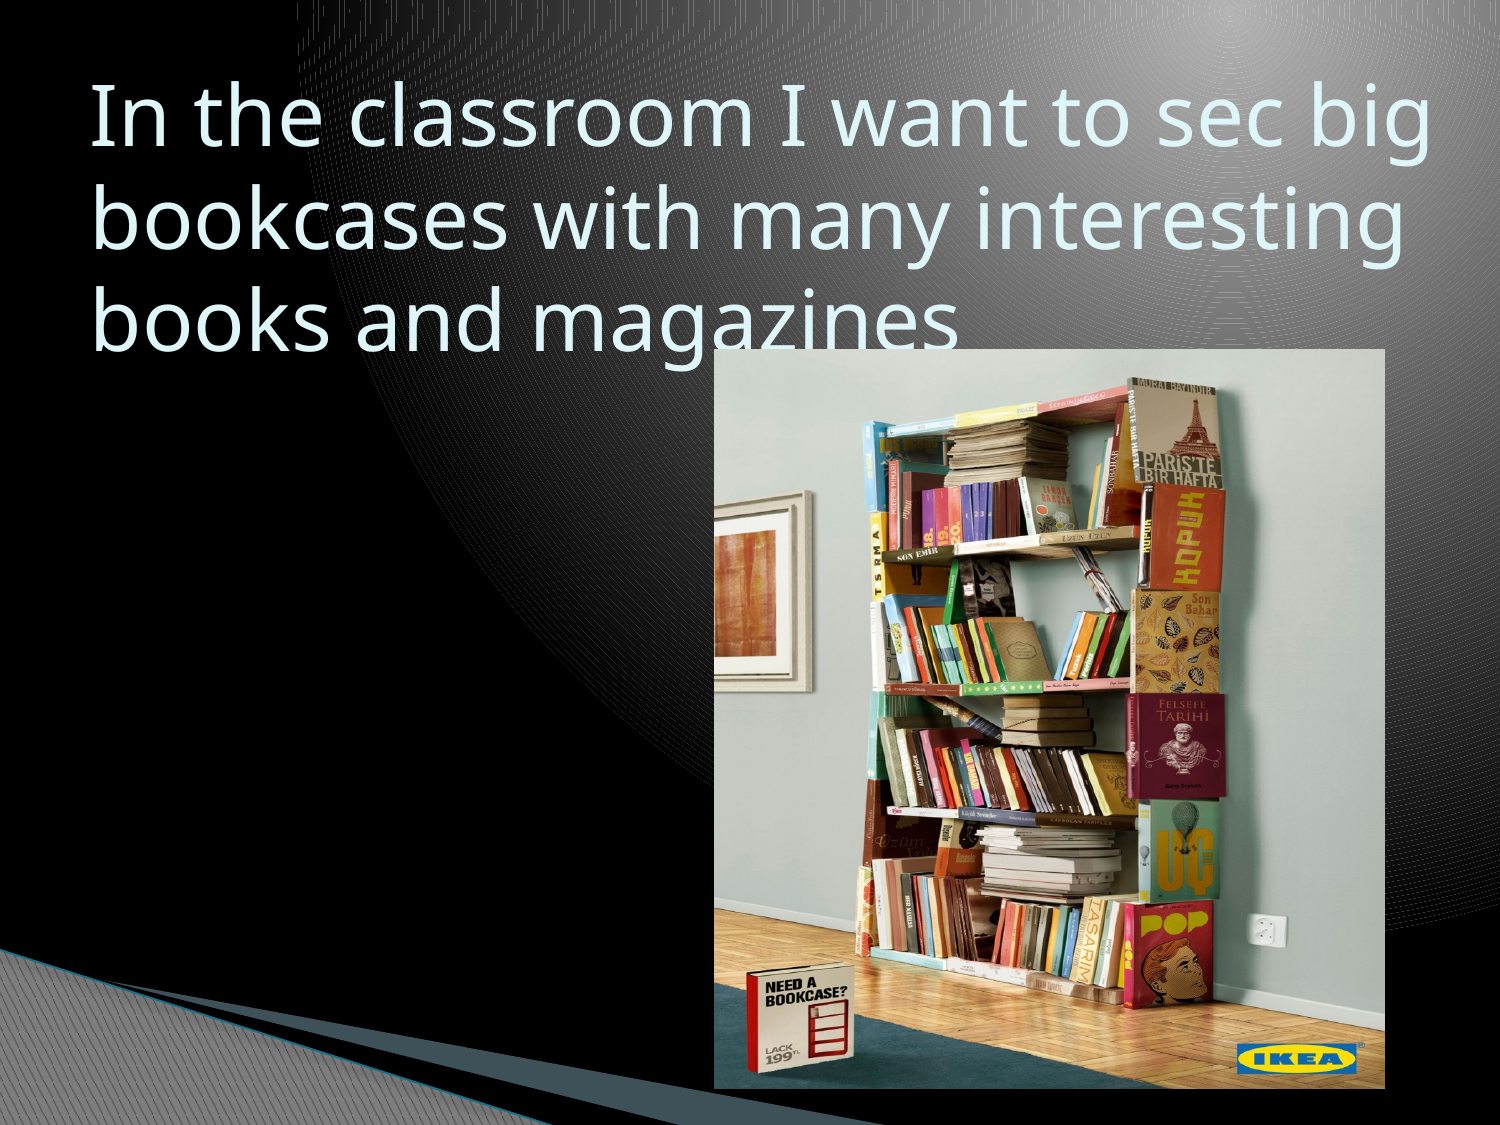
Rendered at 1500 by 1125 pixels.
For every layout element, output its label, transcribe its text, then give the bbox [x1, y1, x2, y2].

picture [0, 952, 543, 1125]
title In the classroom I want to sec big bookcases with many interesting books and magazines [75, 45, 1471, 386]
picture [714, 349, 1386, 1089]
